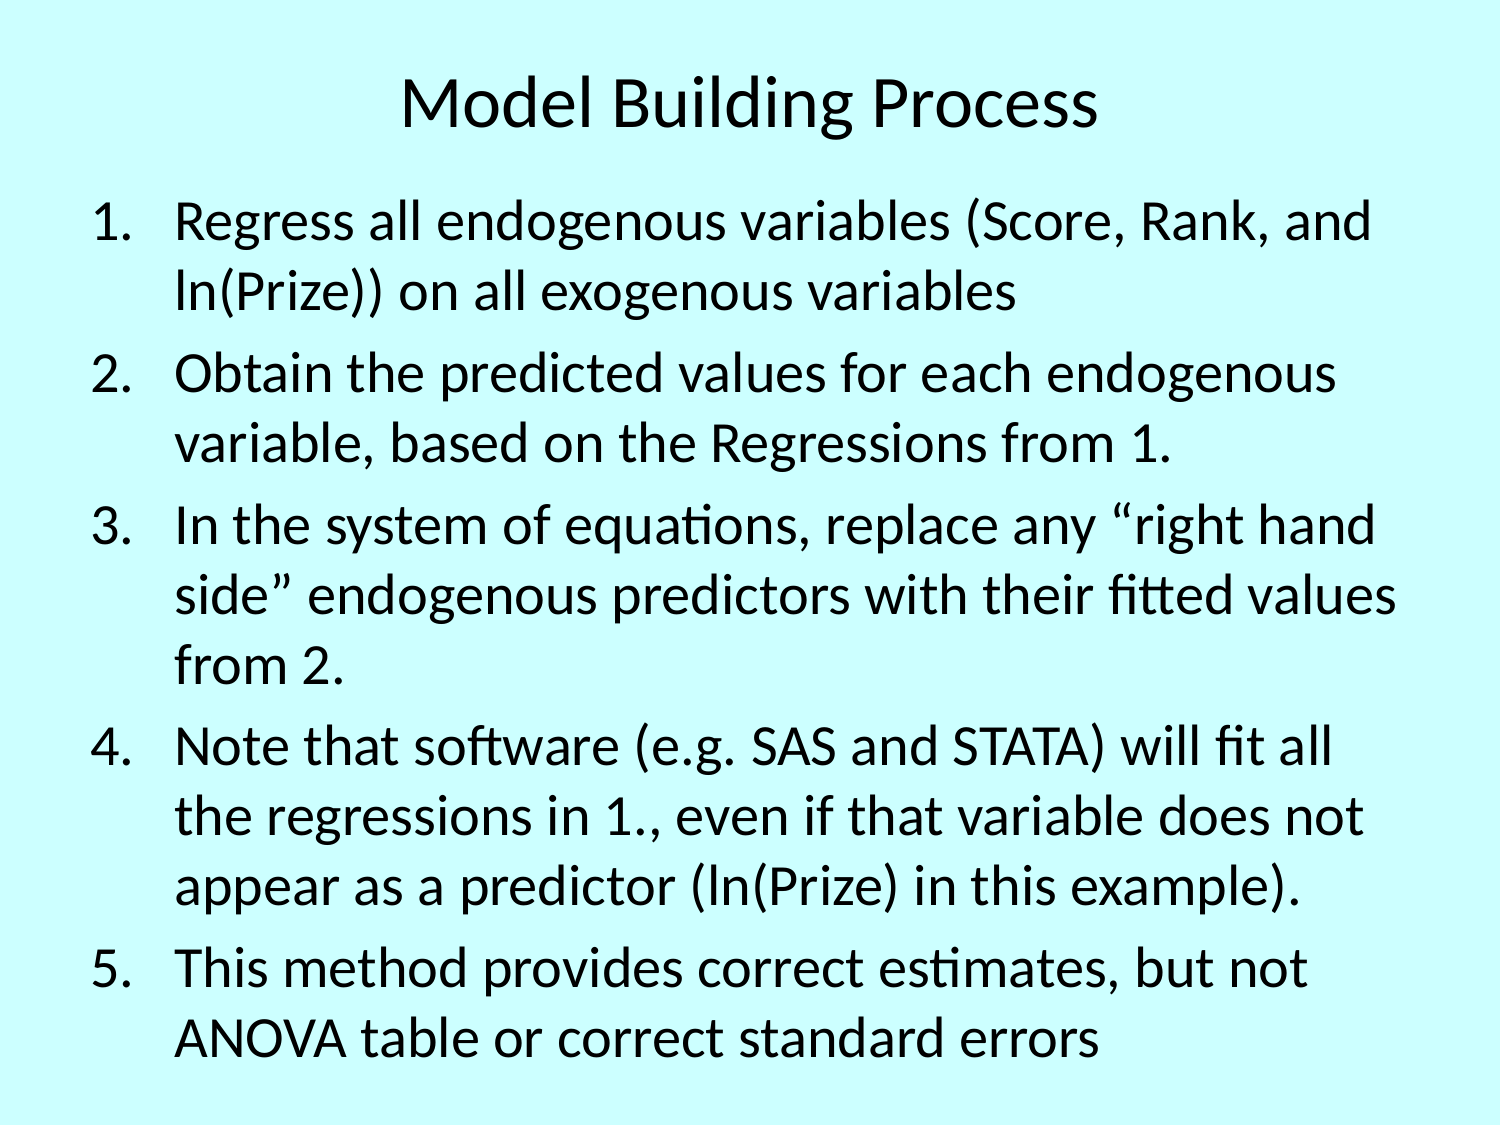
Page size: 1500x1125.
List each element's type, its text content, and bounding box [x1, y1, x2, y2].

list Regress all endogenous variables (Score, Rank, and ln(Prize)) on all exogenous variables Obtain the predicted values for each endogenous variable, based on the Regressions from 1. In the system of equations, replace any “right hand side” endogenous predictors with their fitted values from 2. Note that software (e.g. SAS and STATA) will fit all the regressions in 1., even if that variable does not appear as a predictor (ln(Prize) in this example). This method provides correct estimates, but not ANOVA table or correct standard errors [75, 174, 1425, 1113]
title Model Building Process [75, 45, 1425, 150]
